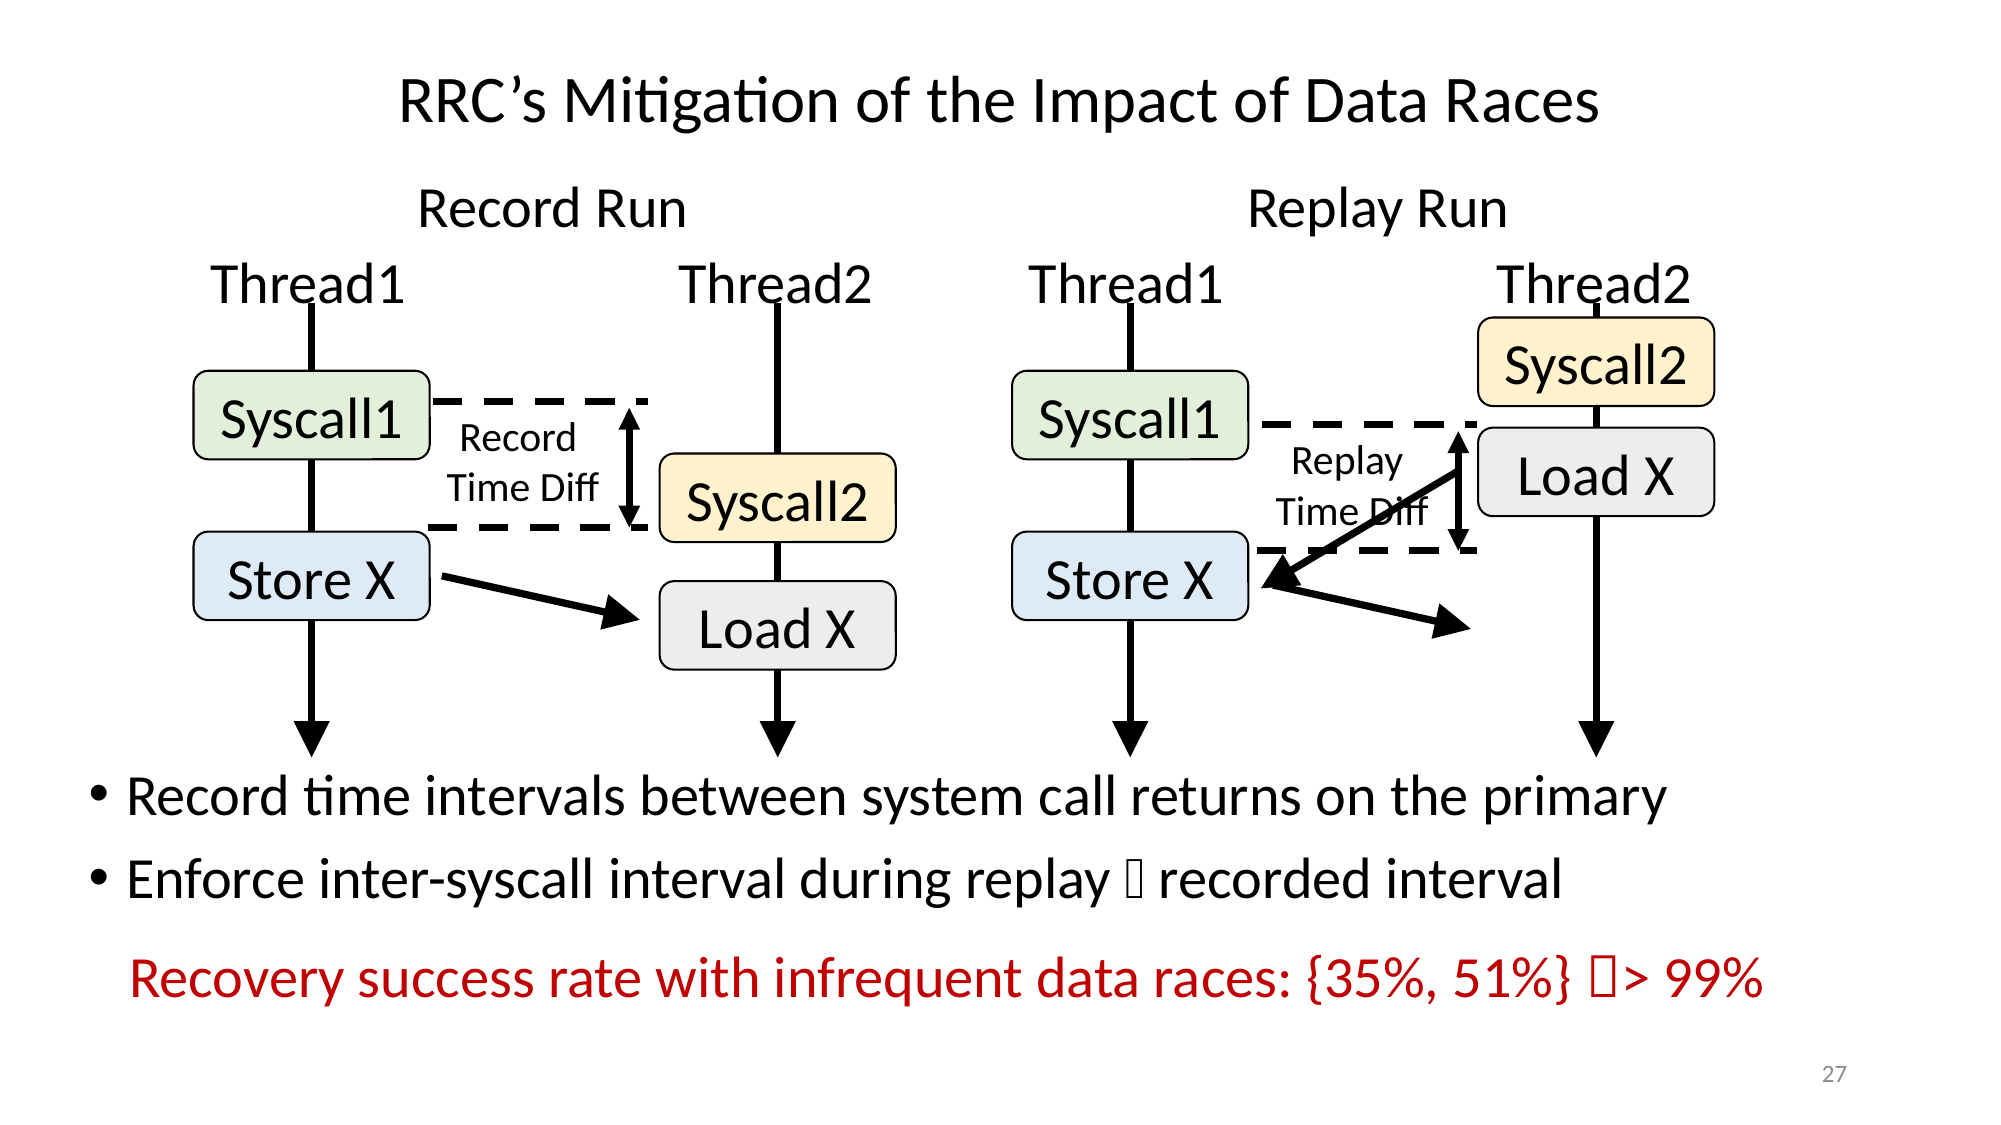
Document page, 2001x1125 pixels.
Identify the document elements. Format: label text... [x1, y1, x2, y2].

text_box Thread1 [195, 237, 428, 323]
title RRC’s Mitigation of the Impact of Data Races [137, 24, 1863, 178]
slide_number 27 [1412, 1042, 1863, 1103]
text_box Store X [312, 530, 431, 622]
text_box Syscall2 [658, 452, 777, 544]
text_box Thread1 [1013, 237, 1247, 323]
text_box Syscall1 [1131, 369, 1250, 461]
text_box Store X [1131, 530, 1250, 622]
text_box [1272, 584, 1471, 629]
text_box Syscall1 [312, 369, 431, 461]
text_box Syscall1 [192, 369, 311, 461]
text_box Store X [1011, 530, 1130, 622]
text_box Thread2 [663, 237, 893, 323]
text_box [441, 575, 640, 620]
text_box Syscall2 [778, 452, 897, 544]
text_box Load X [778, 580, 897, 671]
text_box Thread2 [1481, 237, 1711, 317]
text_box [1260, 470, 1458, 550]
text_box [1260, 551, 1459, 589]
list Record time intervals between system call returns on the primary Enforce inter-syscall interval during replay  recorded interval [73, 757, 1885, 1078]
text_box Load X [658, 580, 777, 671]
text_box Replay Time Diff [1256, 425, 1448, 541]
text_box Replay Run [1232, 161, 1552, 247]
text_box Record Time Diff [427, 402, 619, 518]
text_box Syscall1 [1011, 369, 1130, 461]
text_box Store X [192, 530, 311, 622]
text_box Recovery success rate with infrequent data races: {35%, 51%} > 99% [114, 931, 1793, 1017]
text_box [1478, 317, 1715, 517]
text_box Record Run [403, 161, 722, 247]
